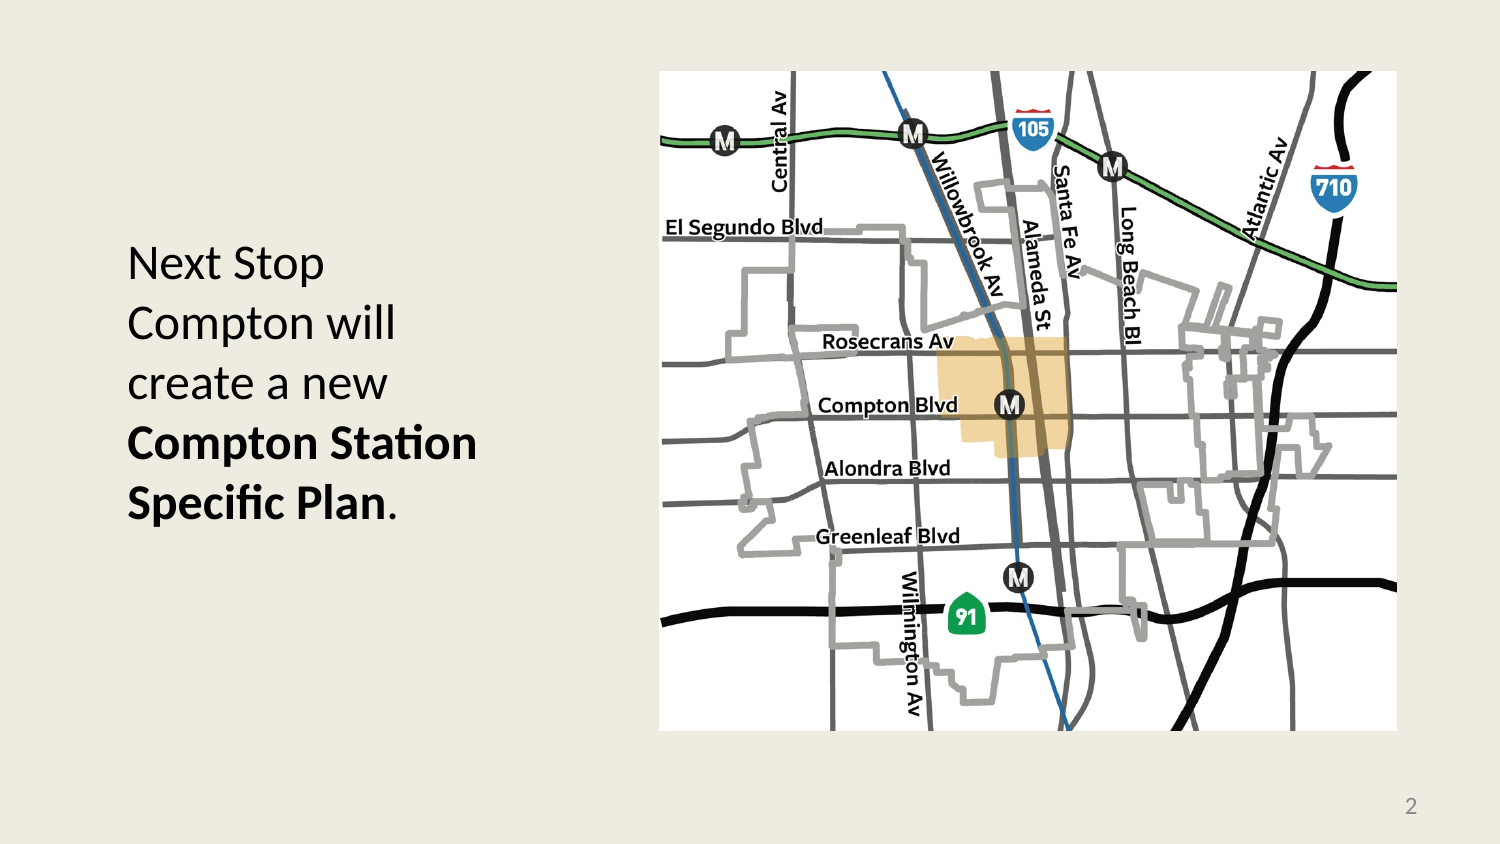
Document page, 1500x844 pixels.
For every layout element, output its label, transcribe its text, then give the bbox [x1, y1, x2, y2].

text_box Next Stop Compton will create a new Compton Station Specific Plan. [112, 221, 538, 537]
picture [659, 71, 1398, 731]
slide_number 2 [1396, 781, 1426, 828]
